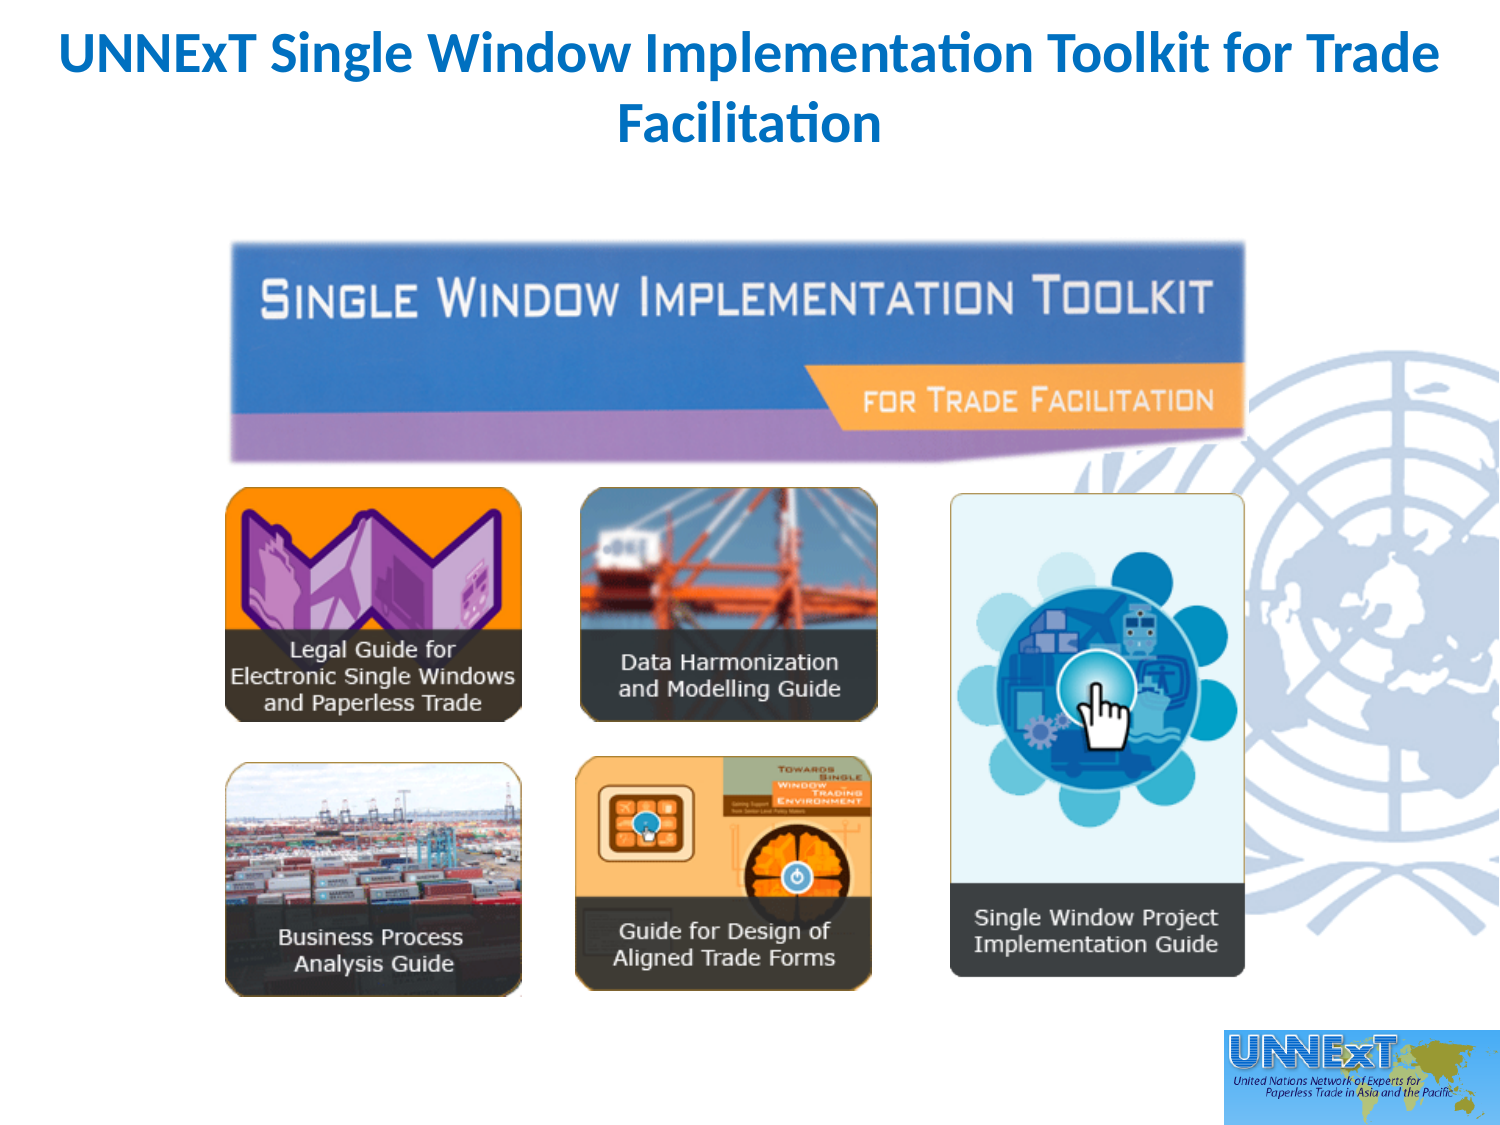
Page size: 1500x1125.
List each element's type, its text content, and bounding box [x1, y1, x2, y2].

picture [1224, 1030, 1500, 1125]
picture [949, 493, 1248, 979]
text_box UNNExT Single Window Implementation Toolkit for Trade Facilitation [24, 0, 1475, 168]
picture [224, 762, 523, 998]
picture [580, 487, 878, 723]
picture [574, 756, 873, 992]
picture [224, 487, 523, 723]
picture [224, 237, 1249, 468]
